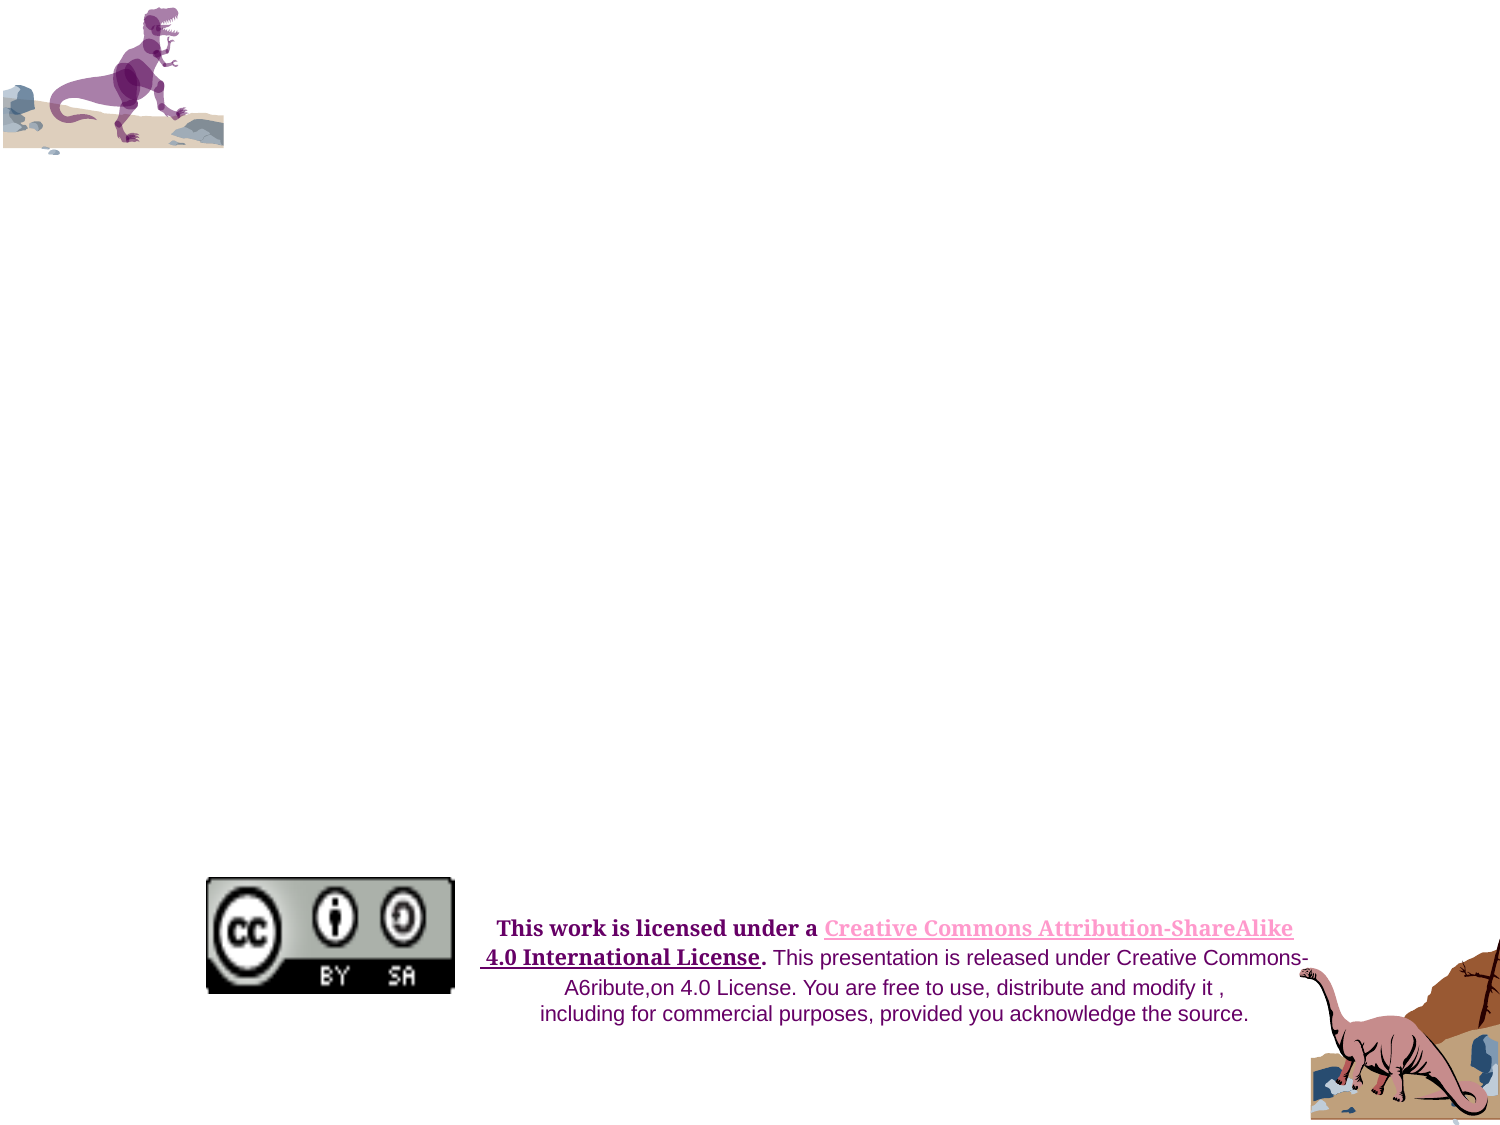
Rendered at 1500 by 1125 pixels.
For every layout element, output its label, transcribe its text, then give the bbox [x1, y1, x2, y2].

text_box This work is licensed under a Creative Commons Attribution-ShareAlike 4.0 International License. This presentation is released under Creative Commons-A6ribute,on 4.0 License. You are free to use, distribute and modify it , including for commercial purposes, provided you acknowledge the source. [454, 906, 1336, 1034]
picture [206, 876, 455, 994]
